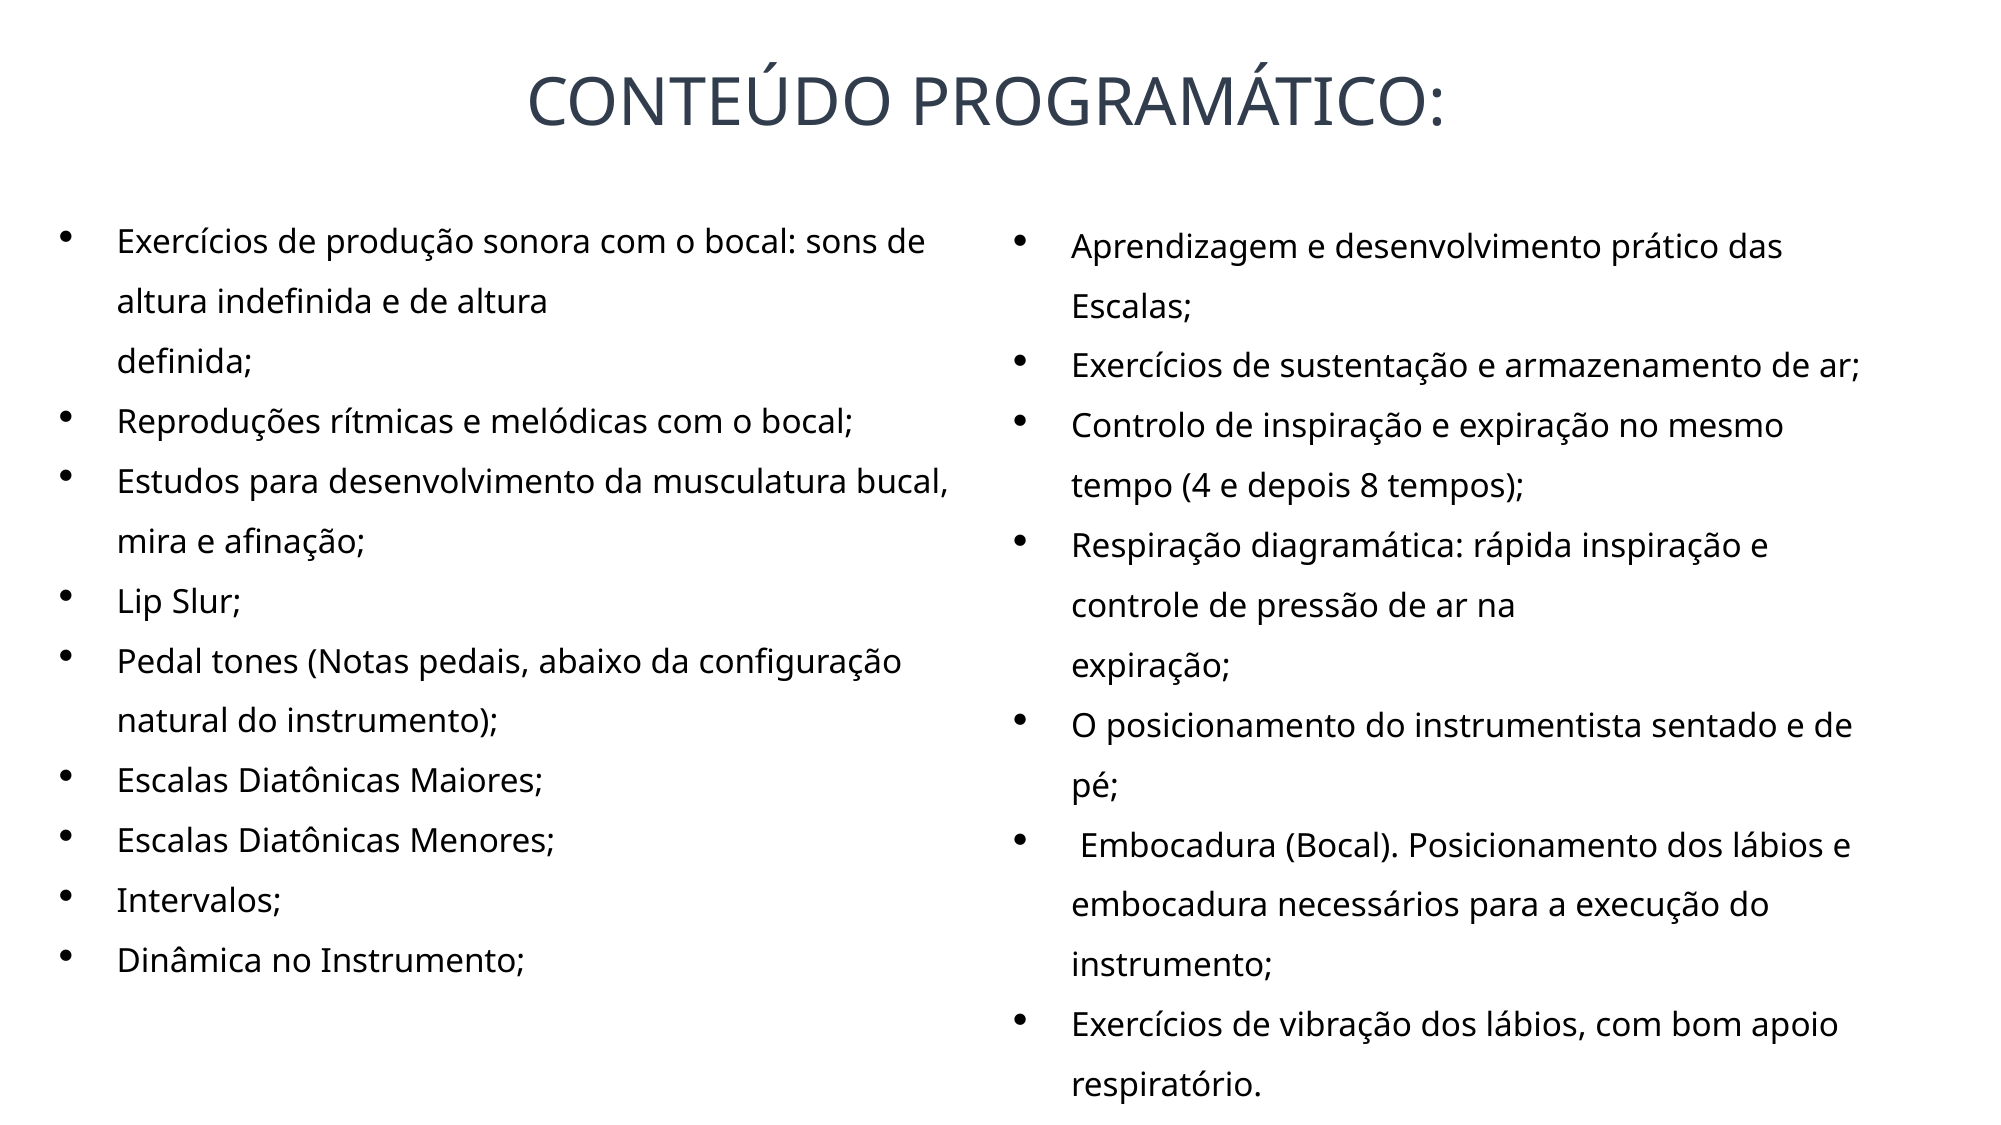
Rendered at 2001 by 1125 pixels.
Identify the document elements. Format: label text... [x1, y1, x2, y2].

text_box Exercícios de produção sonora com o bocal: sons de altura indefinida e de altura definida; Reproduções rítmicas e melódicas com o bocal; Estudos para desenvolvimento da musculatura bucal, mira e afinação; Lip Slur; Pedal tones (Notas pedais, abaixo da configuração natural do instrumento); Escalas Diatônicas Maiores; Escalas Diatônicas Menores; Intervalos; Dinâmica no Instrumento; [45, 193, 969, 1063]
text_box Aprendizagem e desenvolvimento prático das Escalas; Exercícios de sustentação e armazenamento de ar; Controlo de inspiração e expiração no mesmo tempo (4 e depois 8 tempos); Respiração diagramática: rápida inspiração e controle de pressão de ar na expiração; O posicionamento do instrumentista sentado e de pé; Embocadura (Bocal). Posicionamento dos lábios e embocadura necessários para a execução do instrumento; Exercícios de vibração dos lábios, com bom apoio respiratório. [999, 197, 1887, 1111]
text_box CONTEÚDO PROGRAMÁTICO: [466, 46, 1462, 147]
